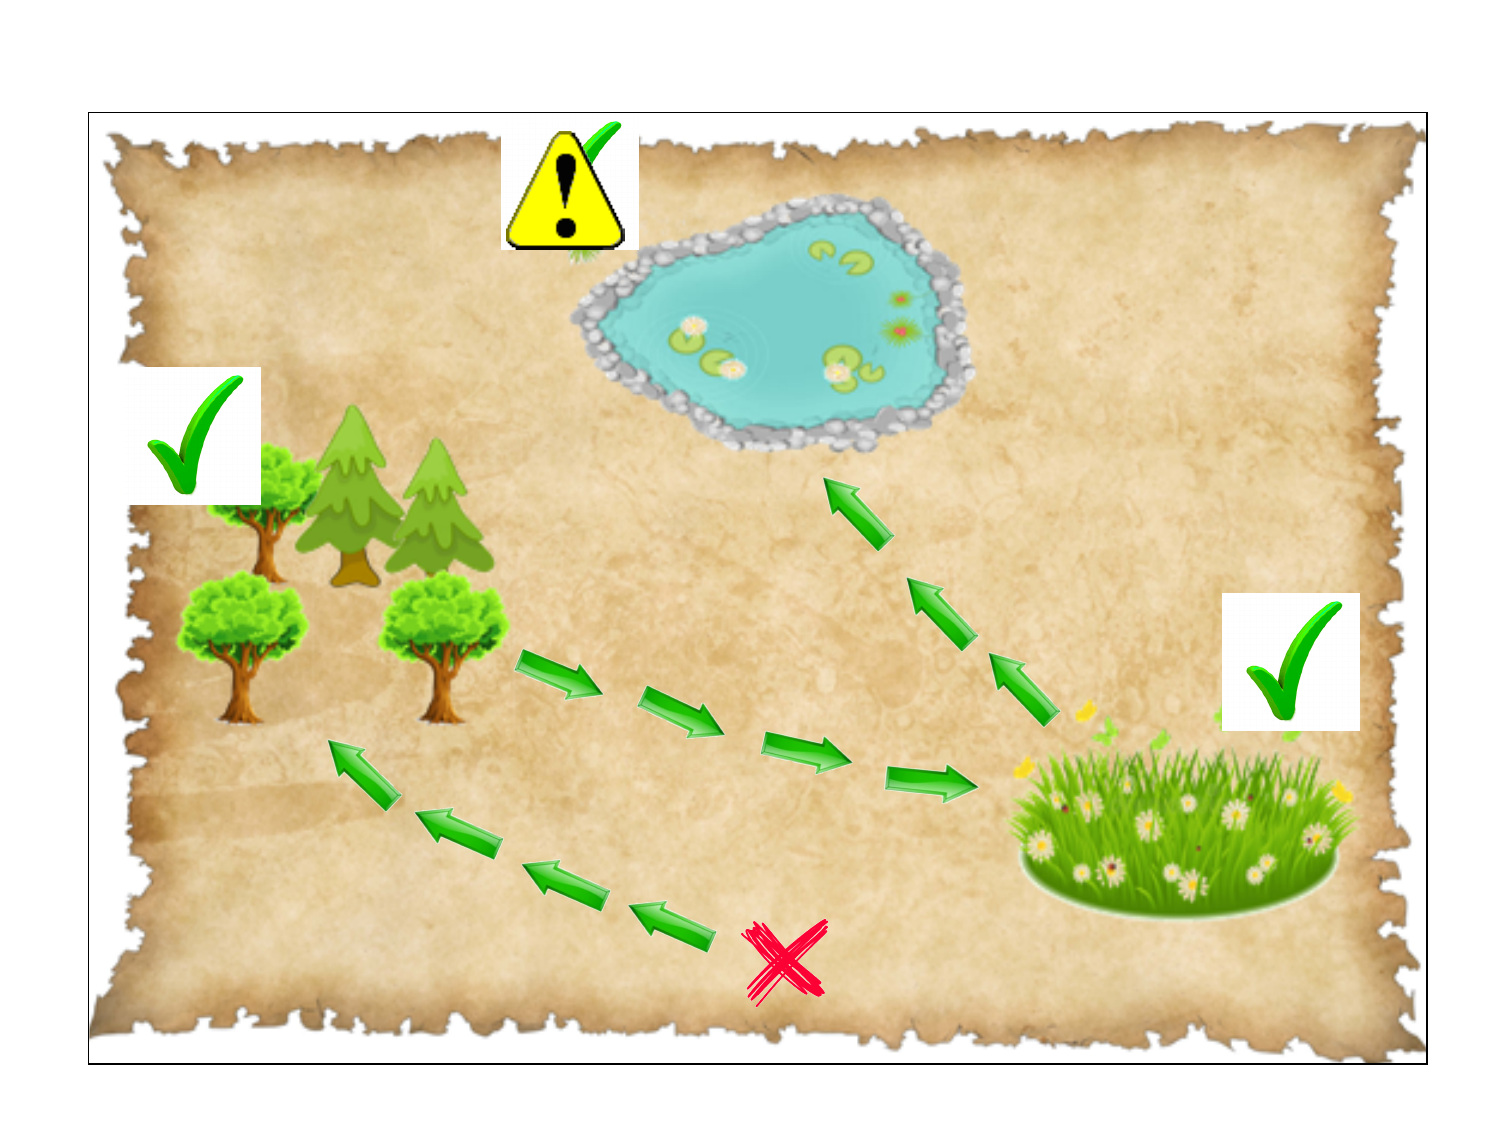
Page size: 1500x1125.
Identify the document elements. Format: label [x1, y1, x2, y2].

picture [89, 112, 1427, 1064]
